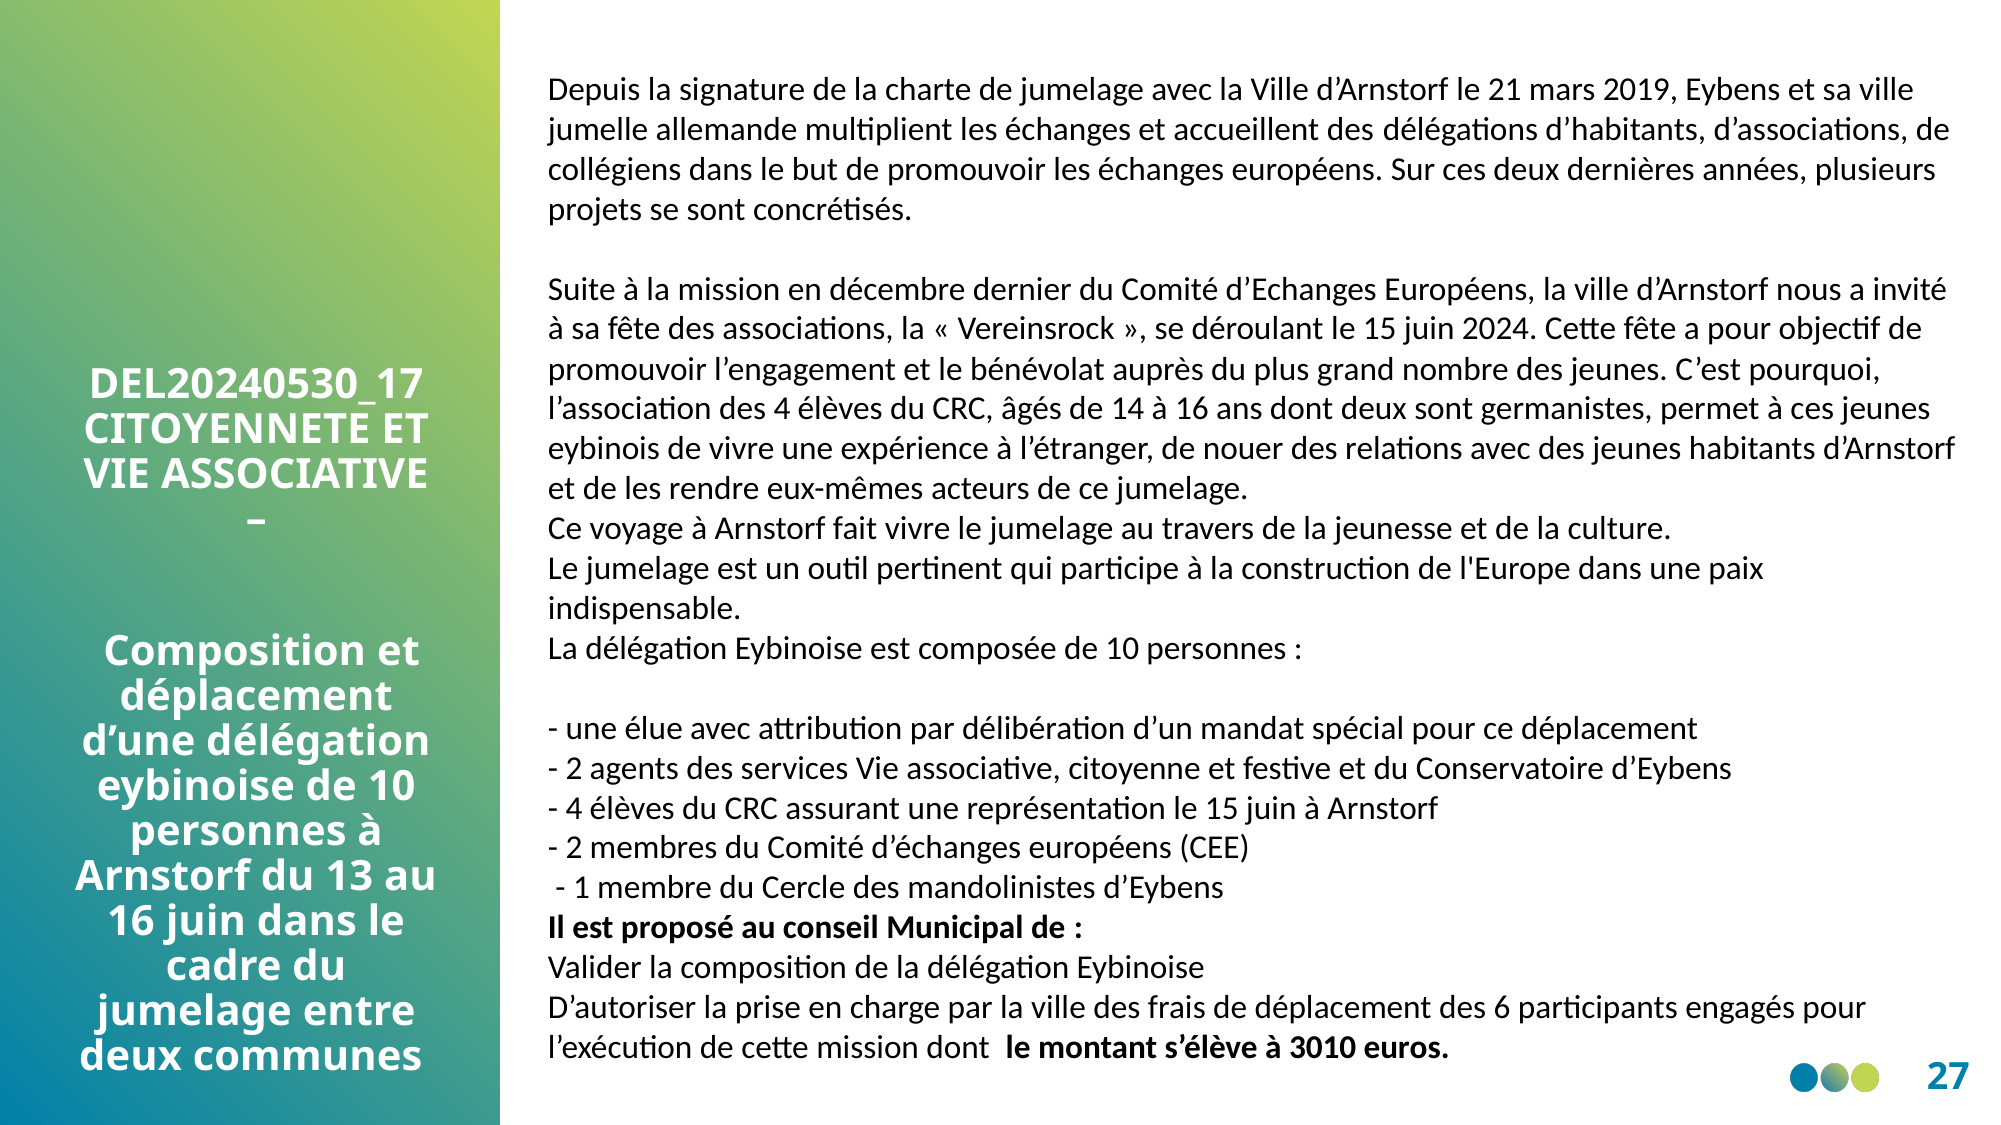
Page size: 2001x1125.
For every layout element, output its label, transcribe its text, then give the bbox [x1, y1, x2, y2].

list DEL20240530_17 CITOYENNETE ET VIE ASSOCIATIVE – Composition et déplacement d’une délégation eybinoise de 10 personnes à Arnstorf du 13 au 16 juin dans le cadre du jumelage entre deux communes [55, 355, 458, 1125]
text_box Depuis la signature de la charte de jumelage avec la Ville d’Arnstorf le 21 mars 2019, Eybens et sa ville jumelle allemande multiplient les échanges et accueillent des délégations d’habitants, d’associations, de collégiens dans le but de promouvoir les échanges européens. Sur ces deux dernières années, plusieurs projets se sont concrétisés. Suite à la mission en décembre dernier du Comité d’Echanges Européens, la ville d’Arnstorf nous a invité à sa fête des associations, la « Vereinsrock », se déroulant le 15 juin 2024. Cette fête a pour objectif de promouvoir l’engagement et le bénévolat auprès du plus grand nombre des jeunes. C’est pourquoi, l’association des 4 élèves du CRC, âgés de 14 à 16 ans dont deux sont germanistes, permet à ces jeunes eybinois de vivre une expérience à l’étranger, de nouer des relations avec des jeunes habitants d’Arnstorf et de les rendre eux-mêmes acteurs de ce jumelage. Ce voyage à Arnstorf fait vivre le jumelage au travers de la jeunesse et de la culture. Le jumelage est un outil pertinent qui participe à la construction de l'Europe dans une paix indispensable. La délégation Eybinoise est composée de 10 personnes : - une élue avec attribution par délibération d’un mandat spécial pour ce déplacement - 2 agents des services Vie associative, citoyenne et festive et du Conservatoire d’Eybens - 4 élèves du CRC assurant une représentation le 15 juin à Arnstorf - 2 membres du Comité d’échanges européens (CEE) - 1 membre du Cercle des mandolinistes d’Eybens Il est proposé au conseil Municipal de : Valider la composition de la délégation Eybinoise D’autoriser la prise en charge par la ville des frais de déplacement des 6 participants engagés pour l’exécution de cette mission dont le montant s’élève à 3010 euros. [532, 32, 1974, 1073]
picture [1810, 1073, 1879, 1092]
picture [1790, 1084, 1798, 1092]
